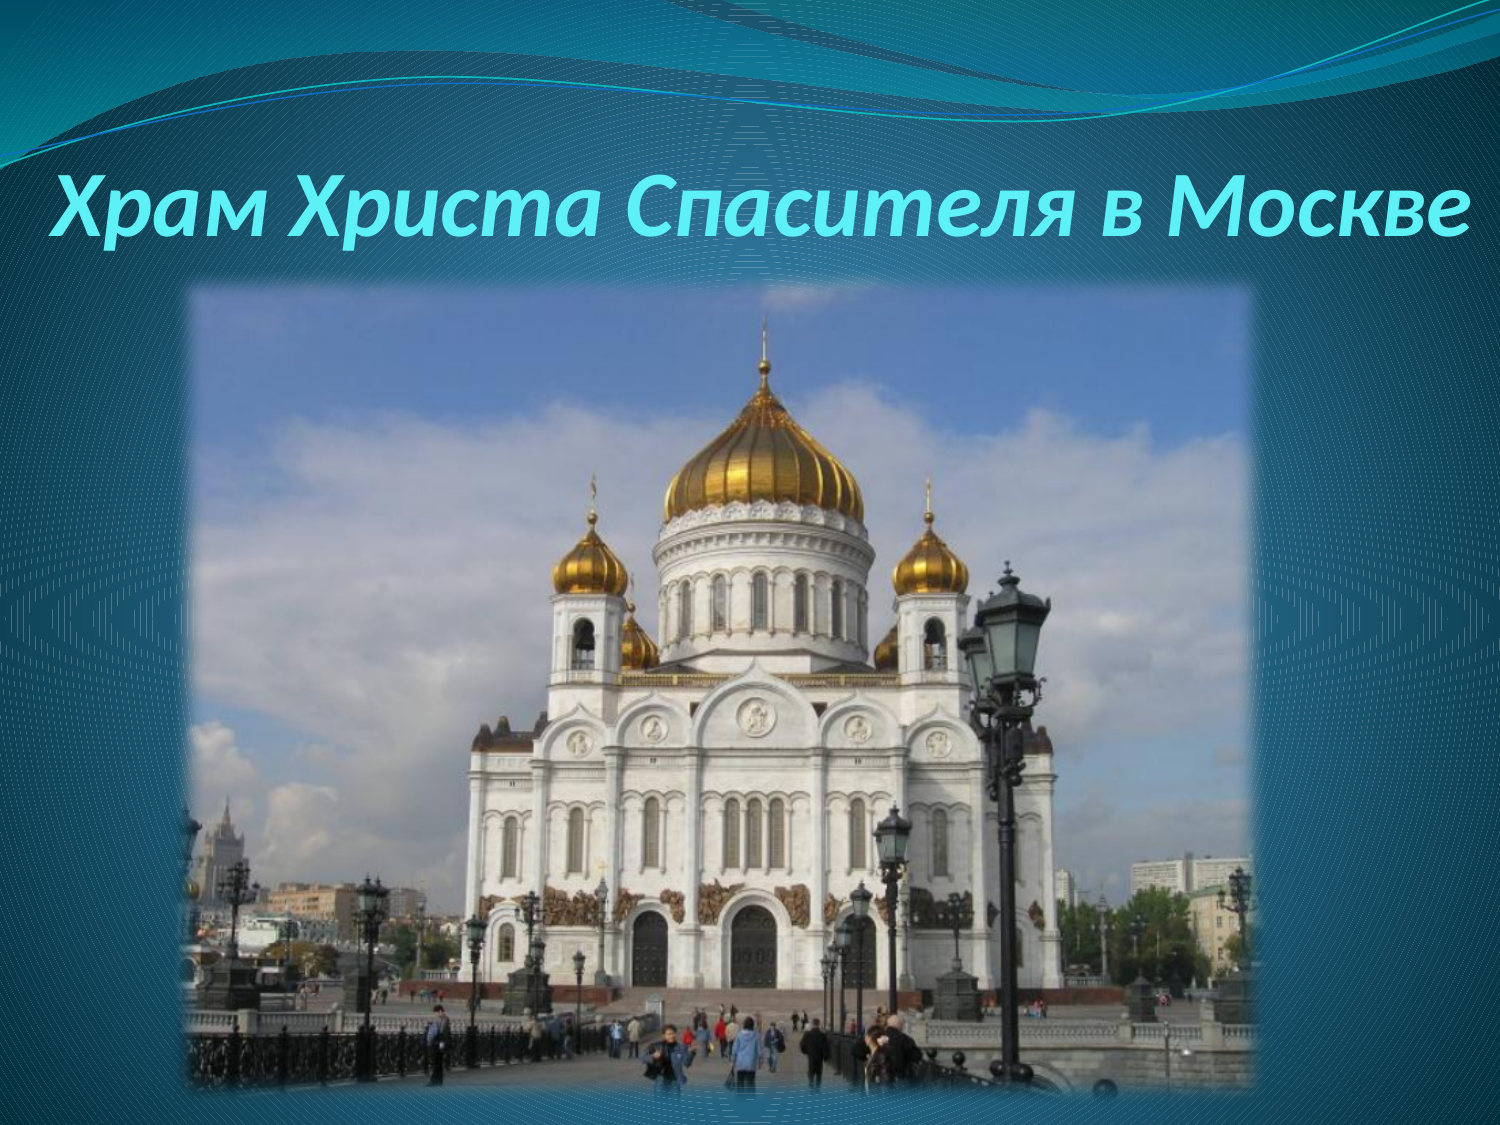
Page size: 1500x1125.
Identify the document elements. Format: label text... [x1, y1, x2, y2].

picture [170, 266, 1270, 1107]
title Храм Христа Спасителя в Москве [23, 113, 1477, 256]
